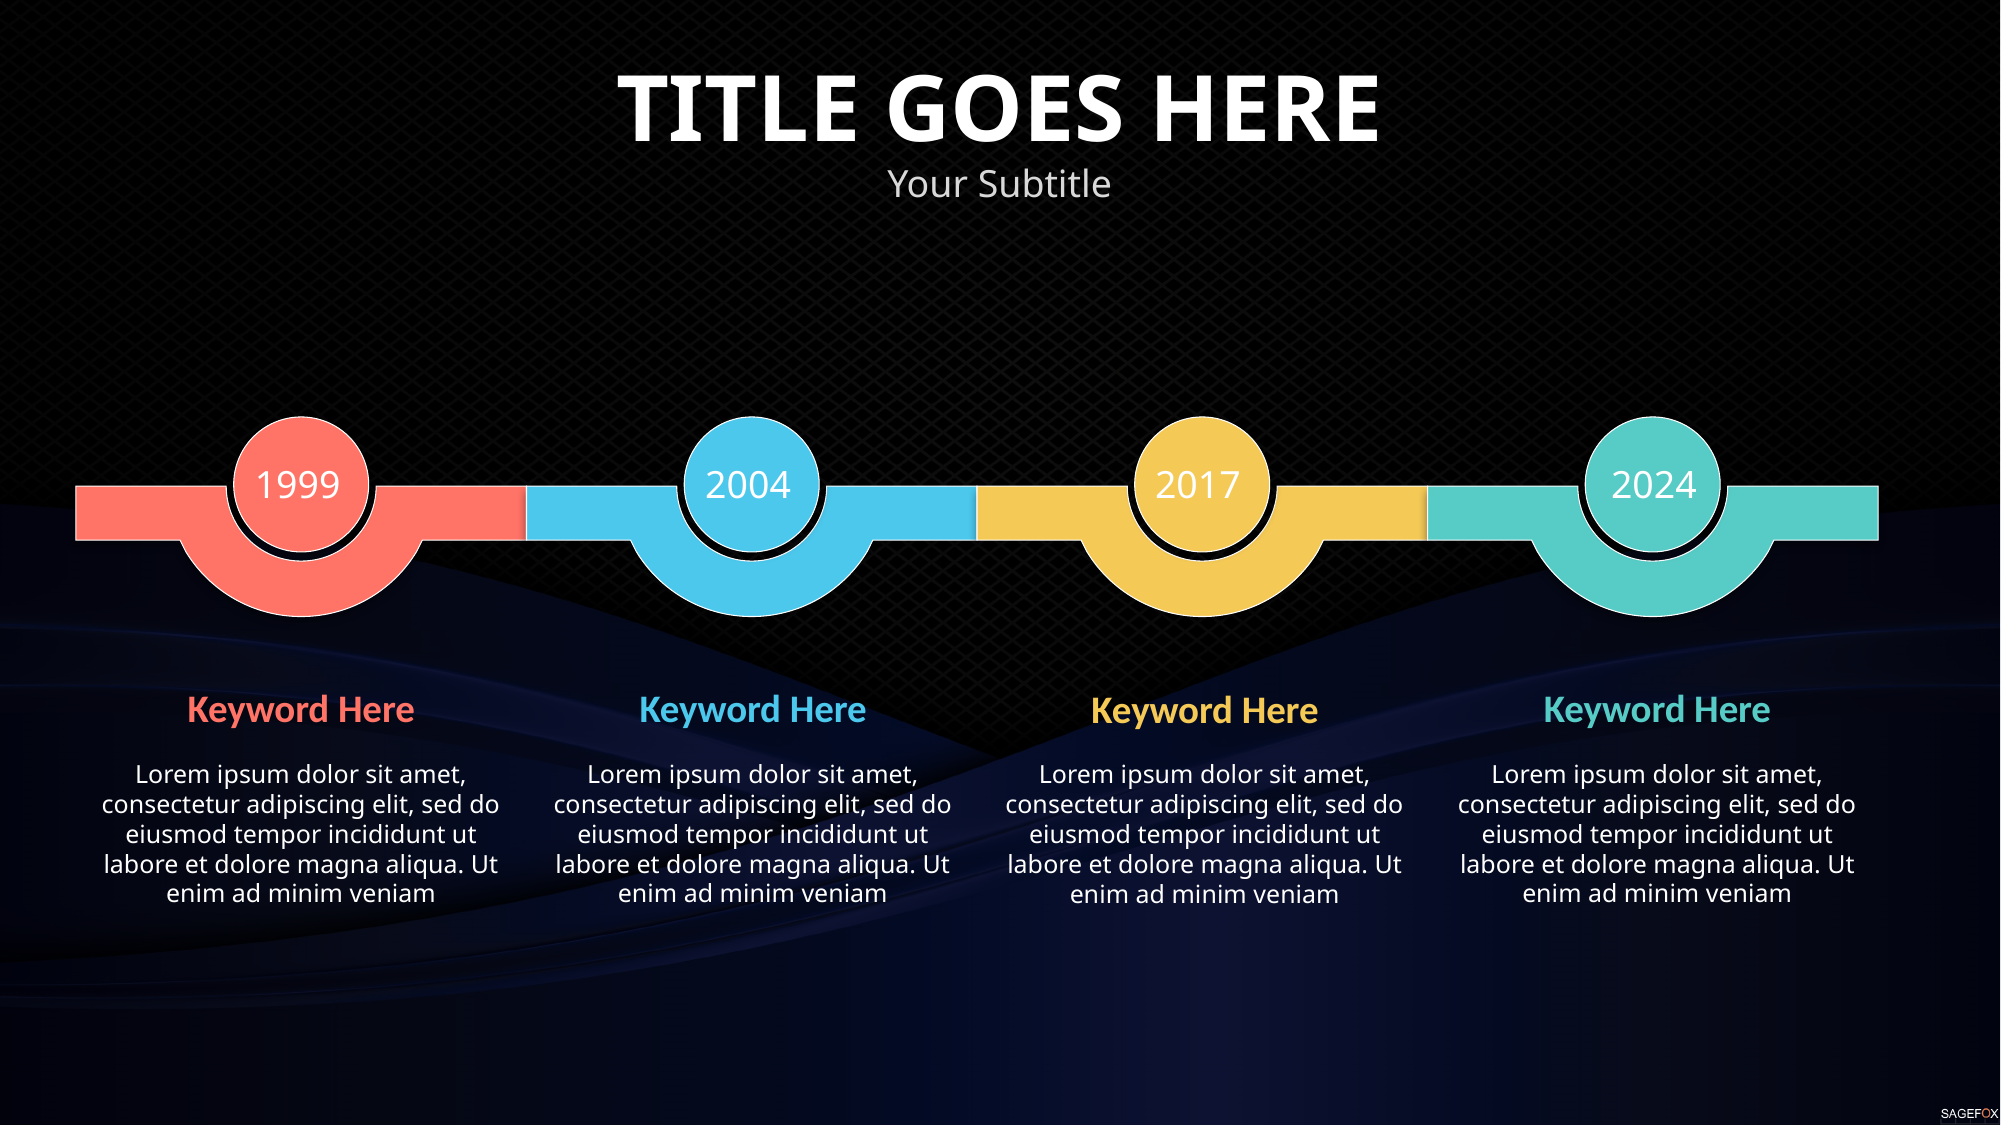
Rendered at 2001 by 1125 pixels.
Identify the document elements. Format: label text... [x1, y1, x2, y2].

picture [0, 0, 2001, 1125]
text_box [525, 485, 975, 618]
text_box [98, 684, 504, 910]
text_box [684, 416, 820, 552]
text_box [1134, 416, 1270, 552]
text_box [550, 684, 956, 910]
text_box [1585, 416, 1721, 552]
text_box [233, 416, 369, 552]
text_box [1454, 684, 1860, 910]
text_box [74, 485, 525, 618]
text_box [1426, 485, 1880, 618]
text_box [975, 485, 1426, 618]
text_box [1002, 684, 1408, 910]
text_box TITLE GOES HERE Your Subtitle [548, 42, 1452, 212]
